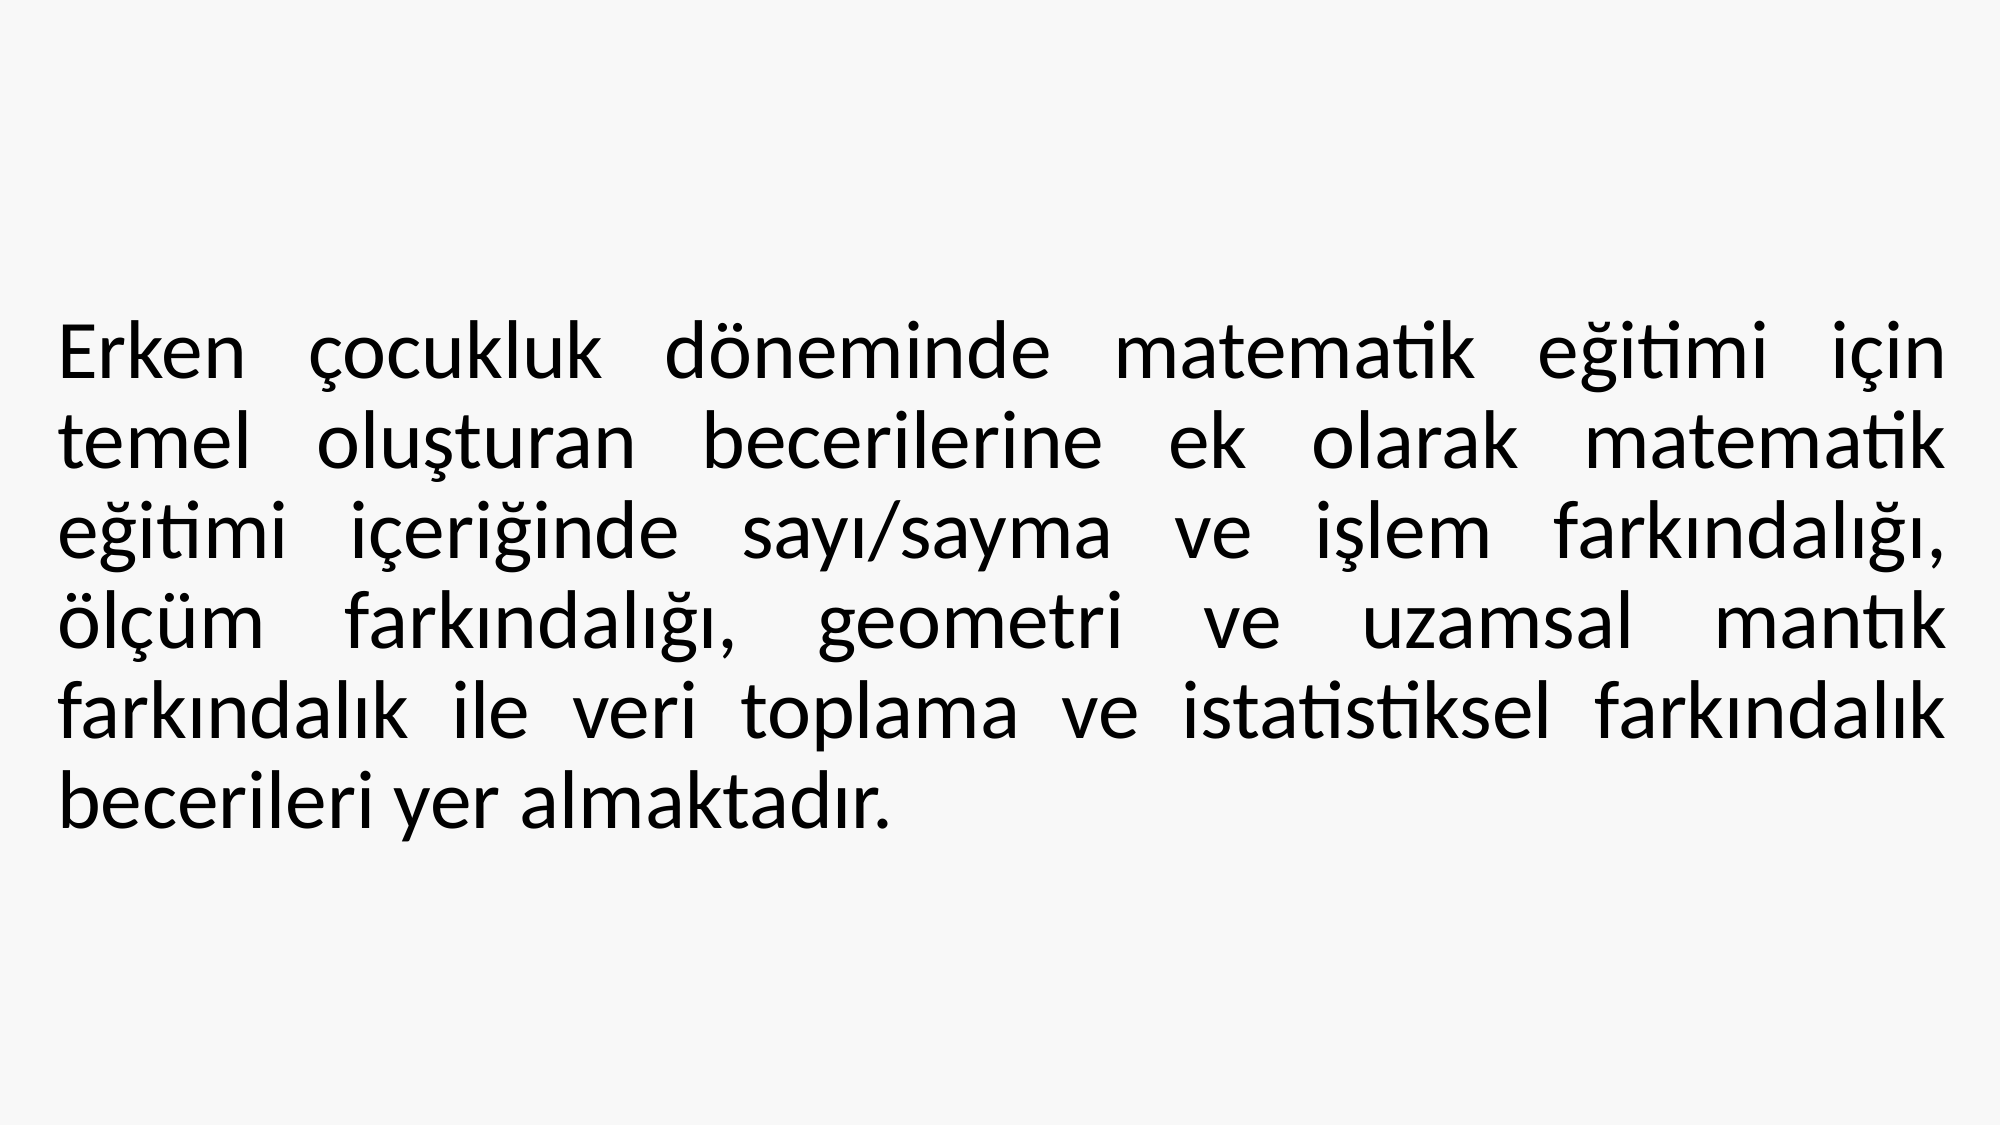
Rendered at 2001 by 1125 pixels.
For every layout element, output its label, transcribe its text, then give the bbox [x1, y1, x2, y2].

text_box Erken çocukluk döneminde matematik eğitimi için temel oluşturan becerilerine ek olarak matematik eğitimi içeriğinde sayı/sayma ve işlem farkındalığı, ölçüm farkındalığı, geometri ve uzamsal mantık farkındalık ile veri toplama ve istatistiksel farkındalık becerileri yer almaktadır. [42, 299, 1964, 1014]
